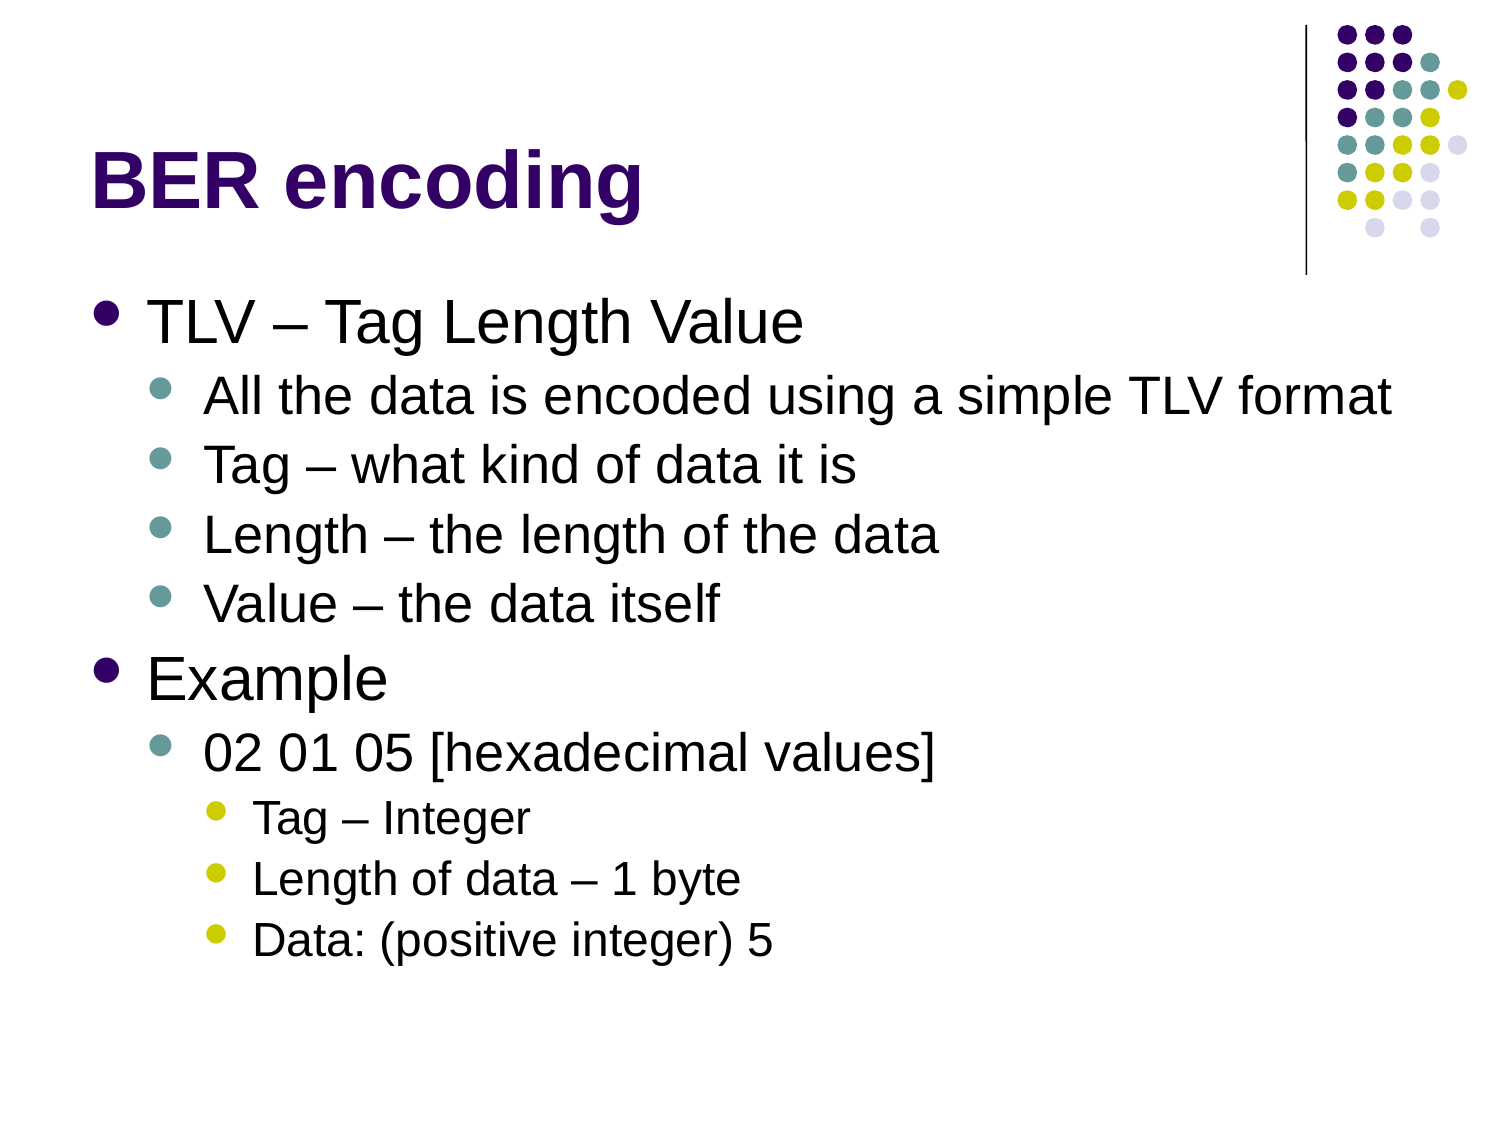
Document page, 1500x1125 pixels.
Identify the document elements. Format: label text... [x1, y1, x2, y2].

title BER encoding [75, 20, 1313, 233]
list TLV – Tag Length Value All the data is encoded using a simple TLV format Tag – what kind of data it is Length – the length of the data Value – the data itself Example 02 01 05 [hexadecimal values] Tag – Integer Length of data – 1 byte Data: (positive integer) 5 [75, 282, 1425, 1006]
